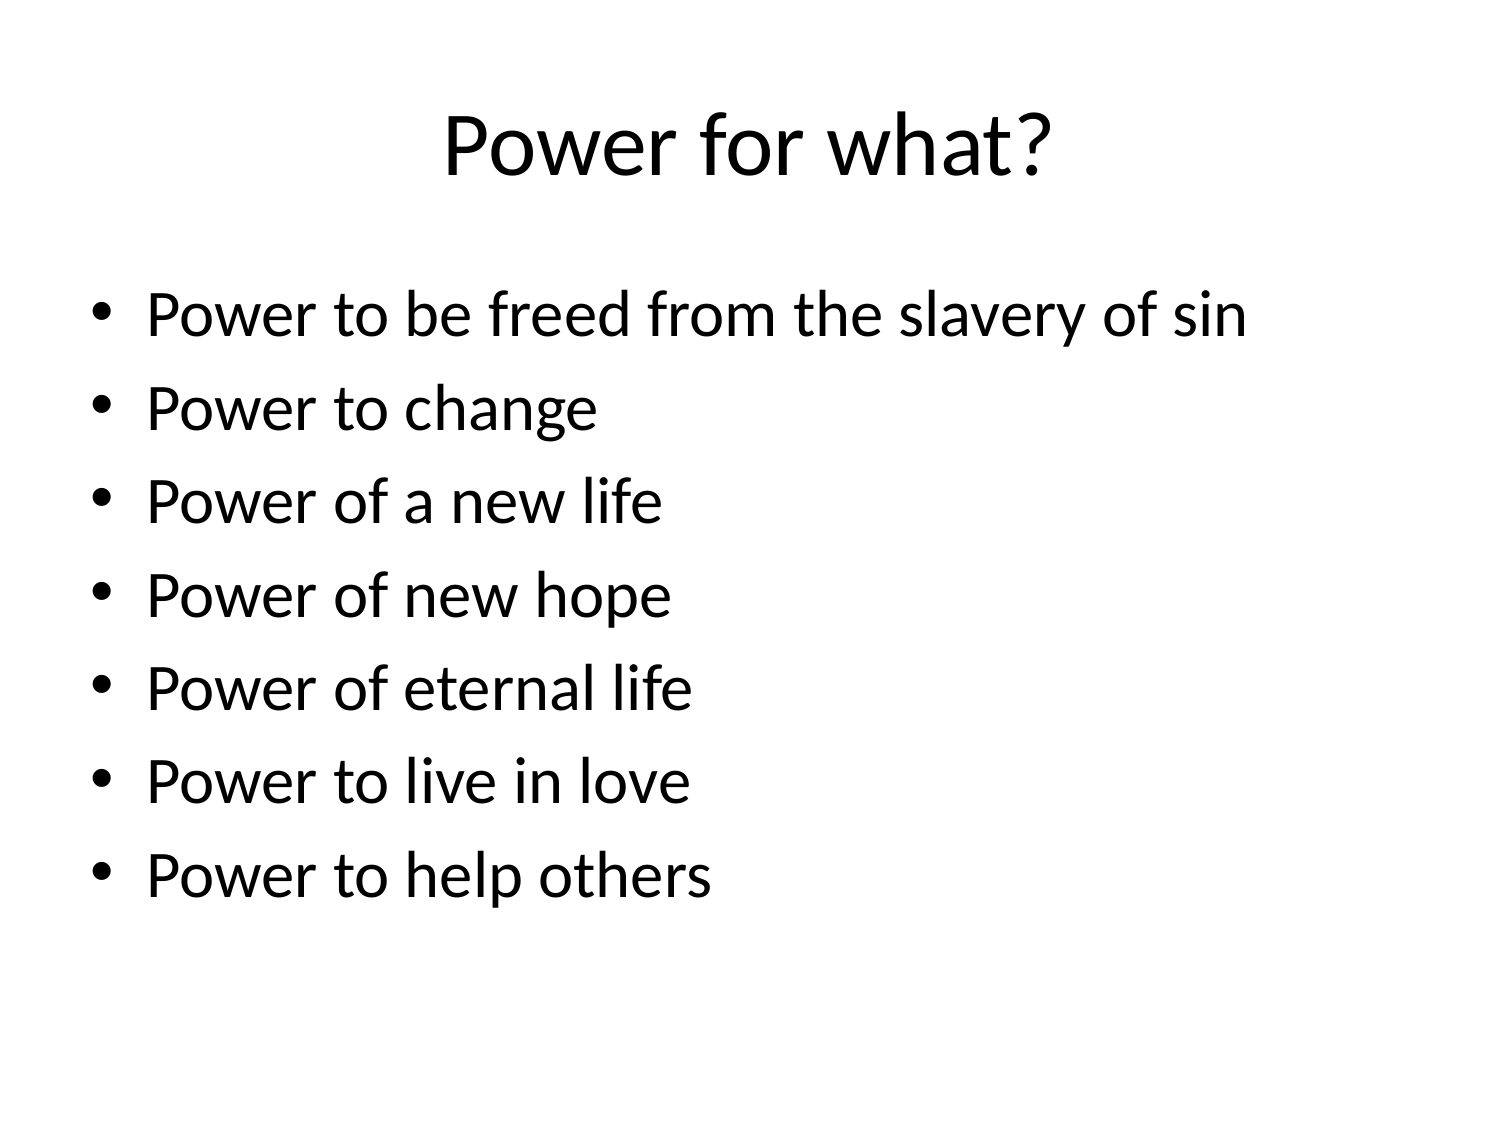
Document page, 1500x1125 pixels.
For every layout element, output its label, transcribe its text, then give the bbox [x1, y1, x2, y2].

list Power to be freed from the slavery of sin Power to change Power of a new life Power of new hope Power of eternal life Power to live in love Power to help others [75, 262, 1425, 1005]
title Power for what? [75, 45, 1425, 233]
